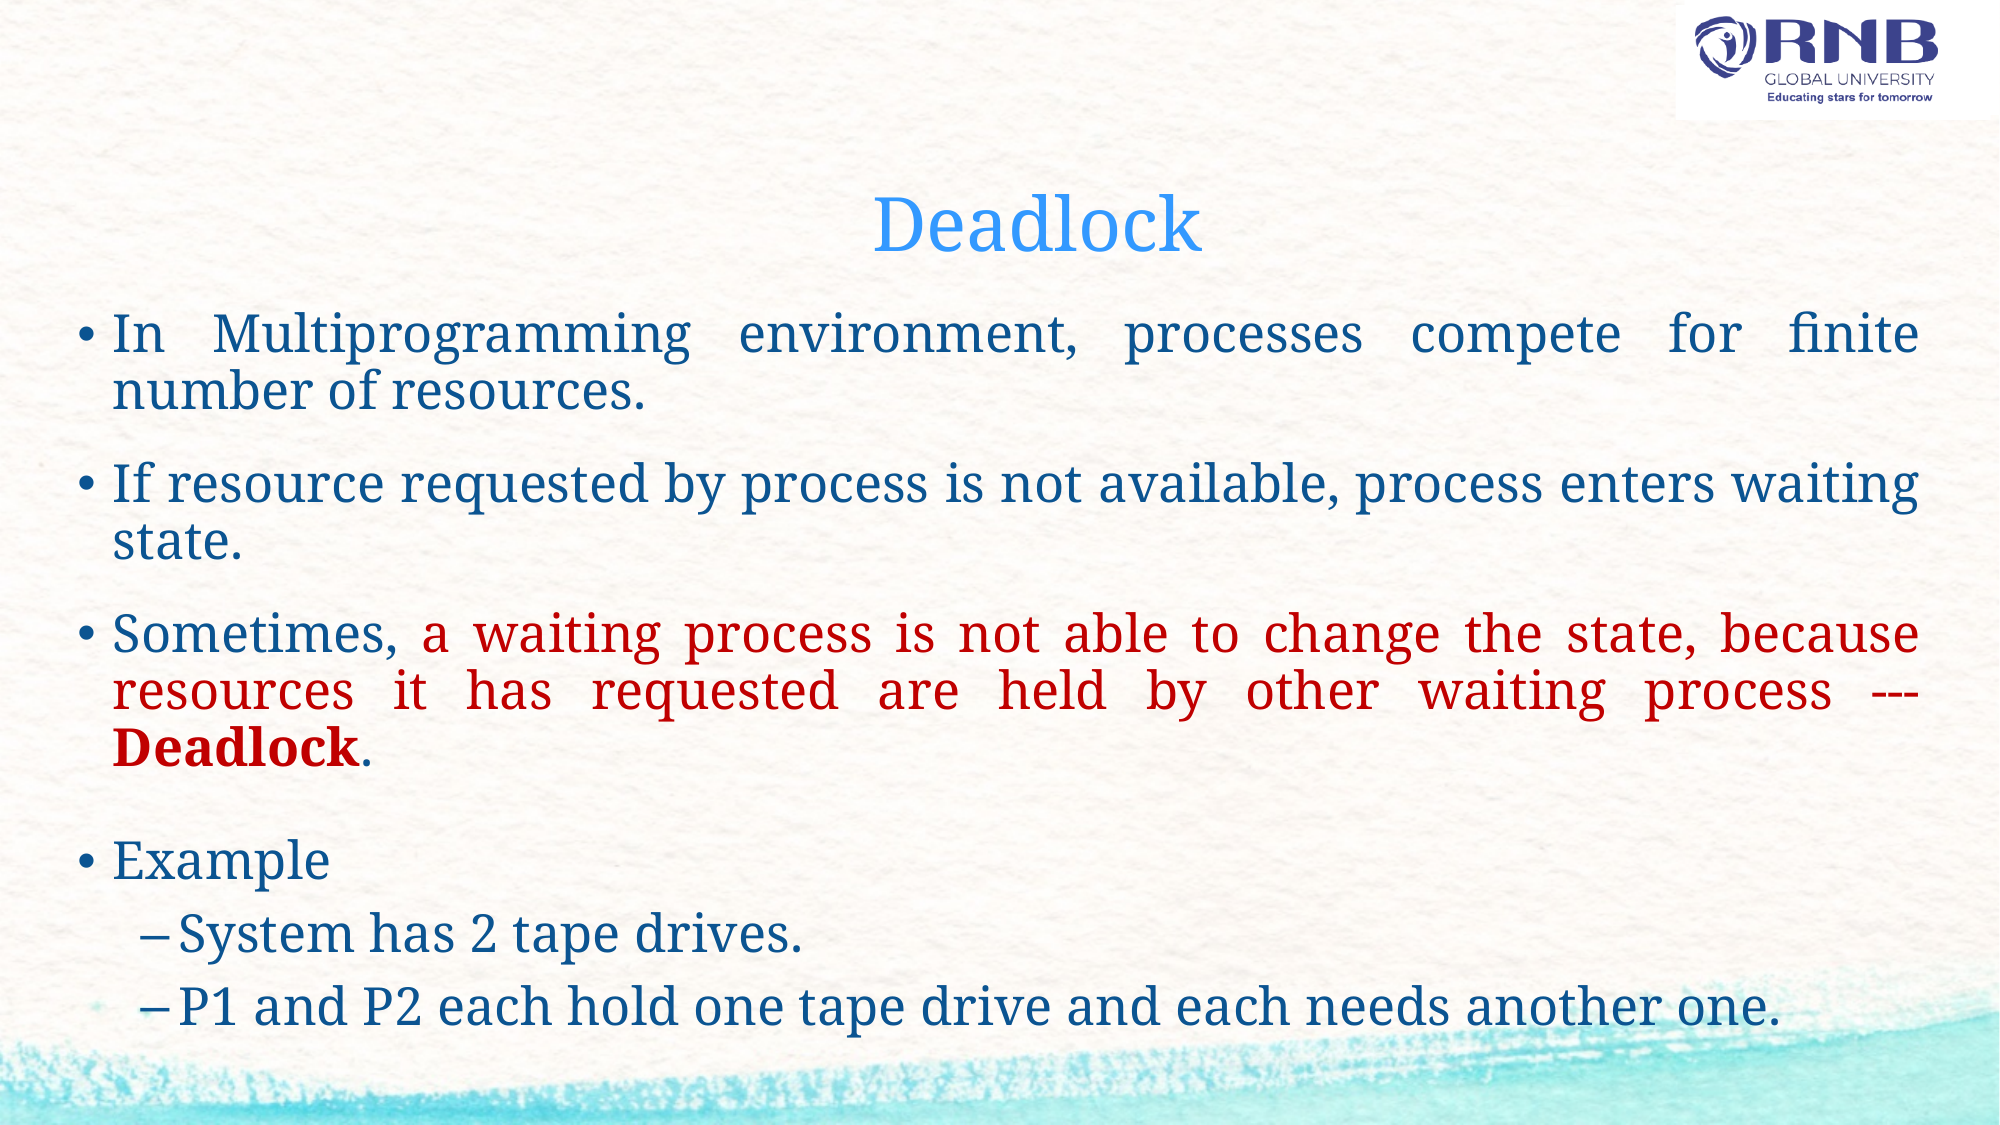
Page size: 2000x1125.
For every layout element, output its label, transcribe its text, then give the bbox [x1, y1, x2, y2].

picture [0, 0, 2000, 1125]
title Deadlock [249, 87, 1825, 275]
list In Multiprogramming environment, processes compete for finite number of resources. If resource requested by process is not available, process enters waiting state. Sometimes, a waiting process is not able to change the state, because resources it has requested are held by other waiting process --- Deadlock. Example System has 2 tape drives. P1 and P2 each hold one tape drive and each needs another one. [62, 299, 1938, 1050]
